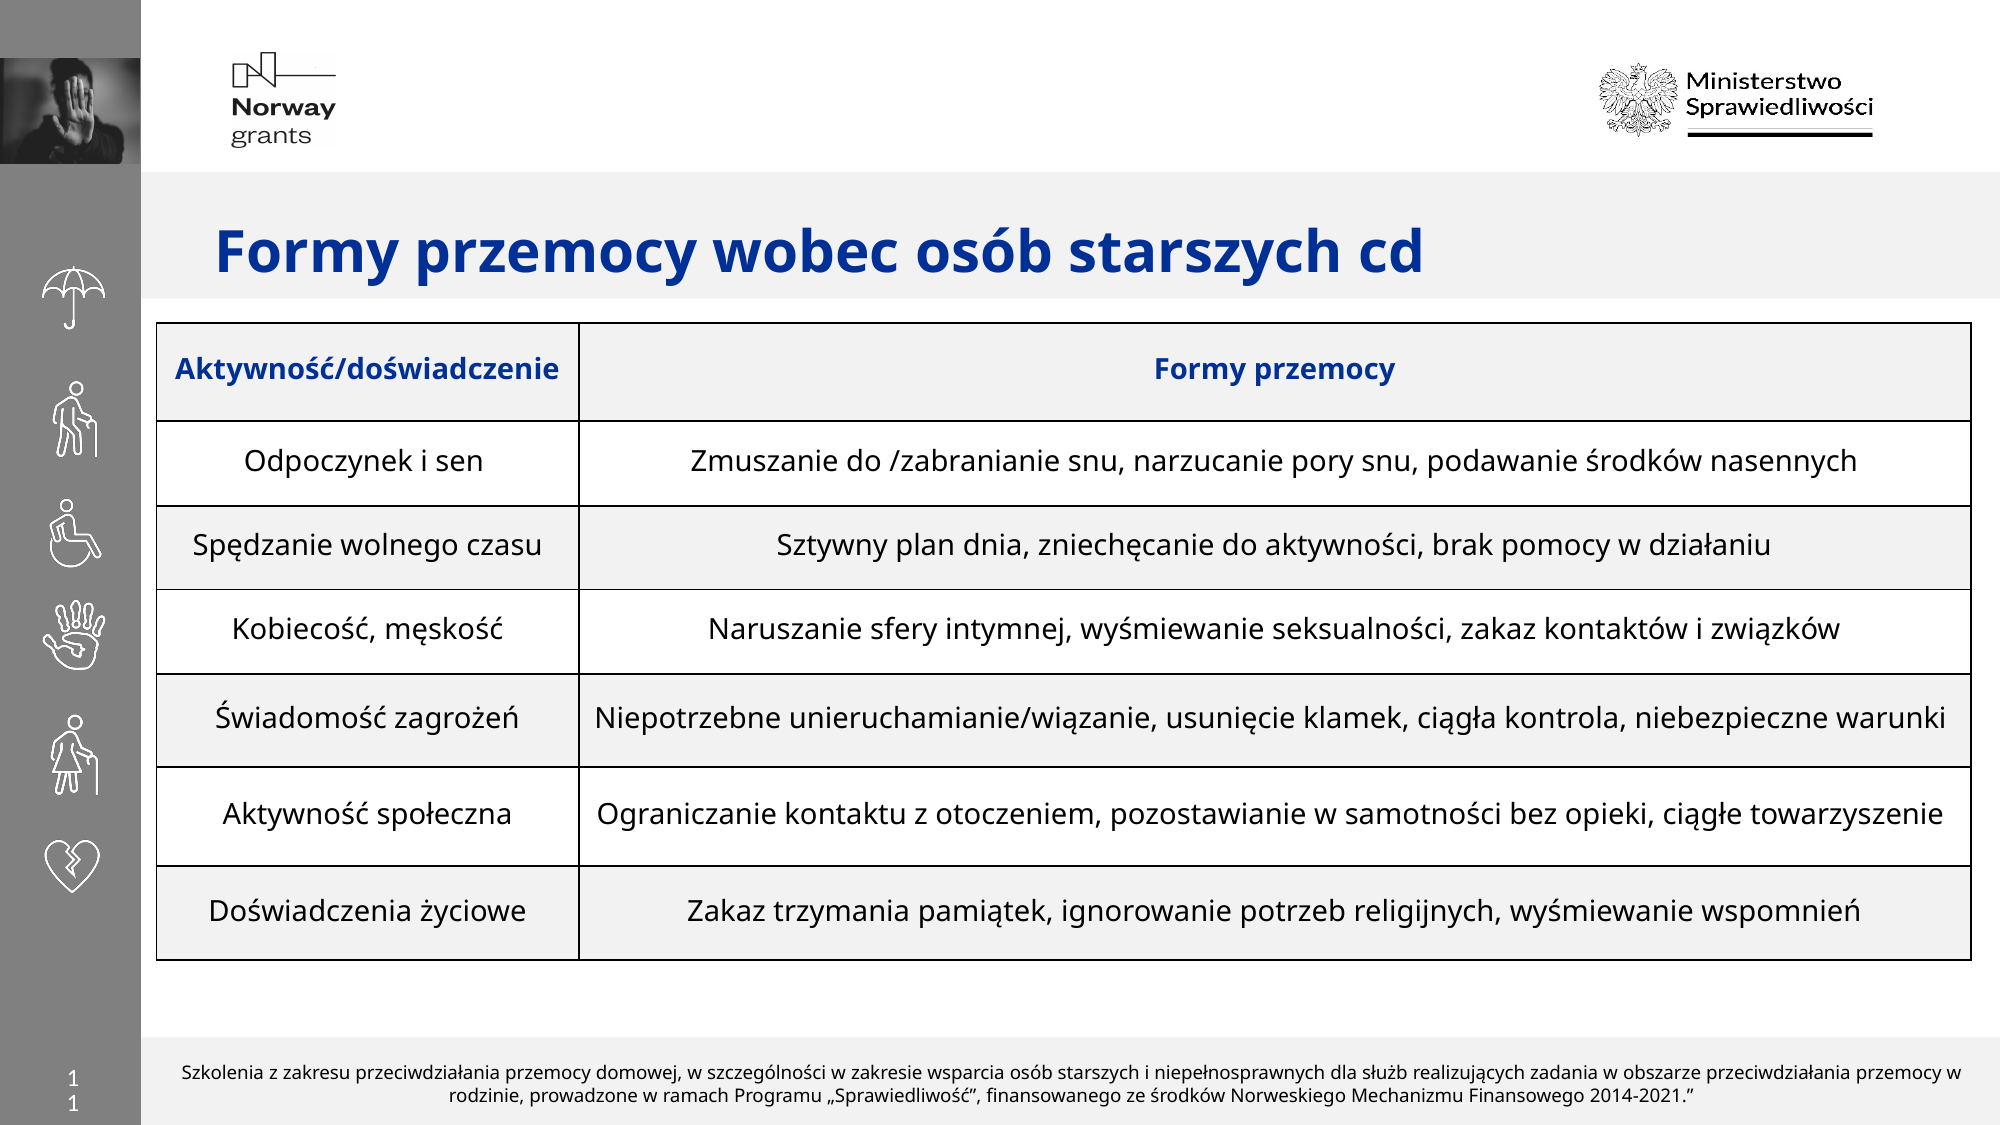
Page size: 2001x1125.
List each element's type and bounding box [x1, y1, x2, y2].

text_box [0, 0, 2000, 1125]
picture [1579, 46, 1892, 153]
